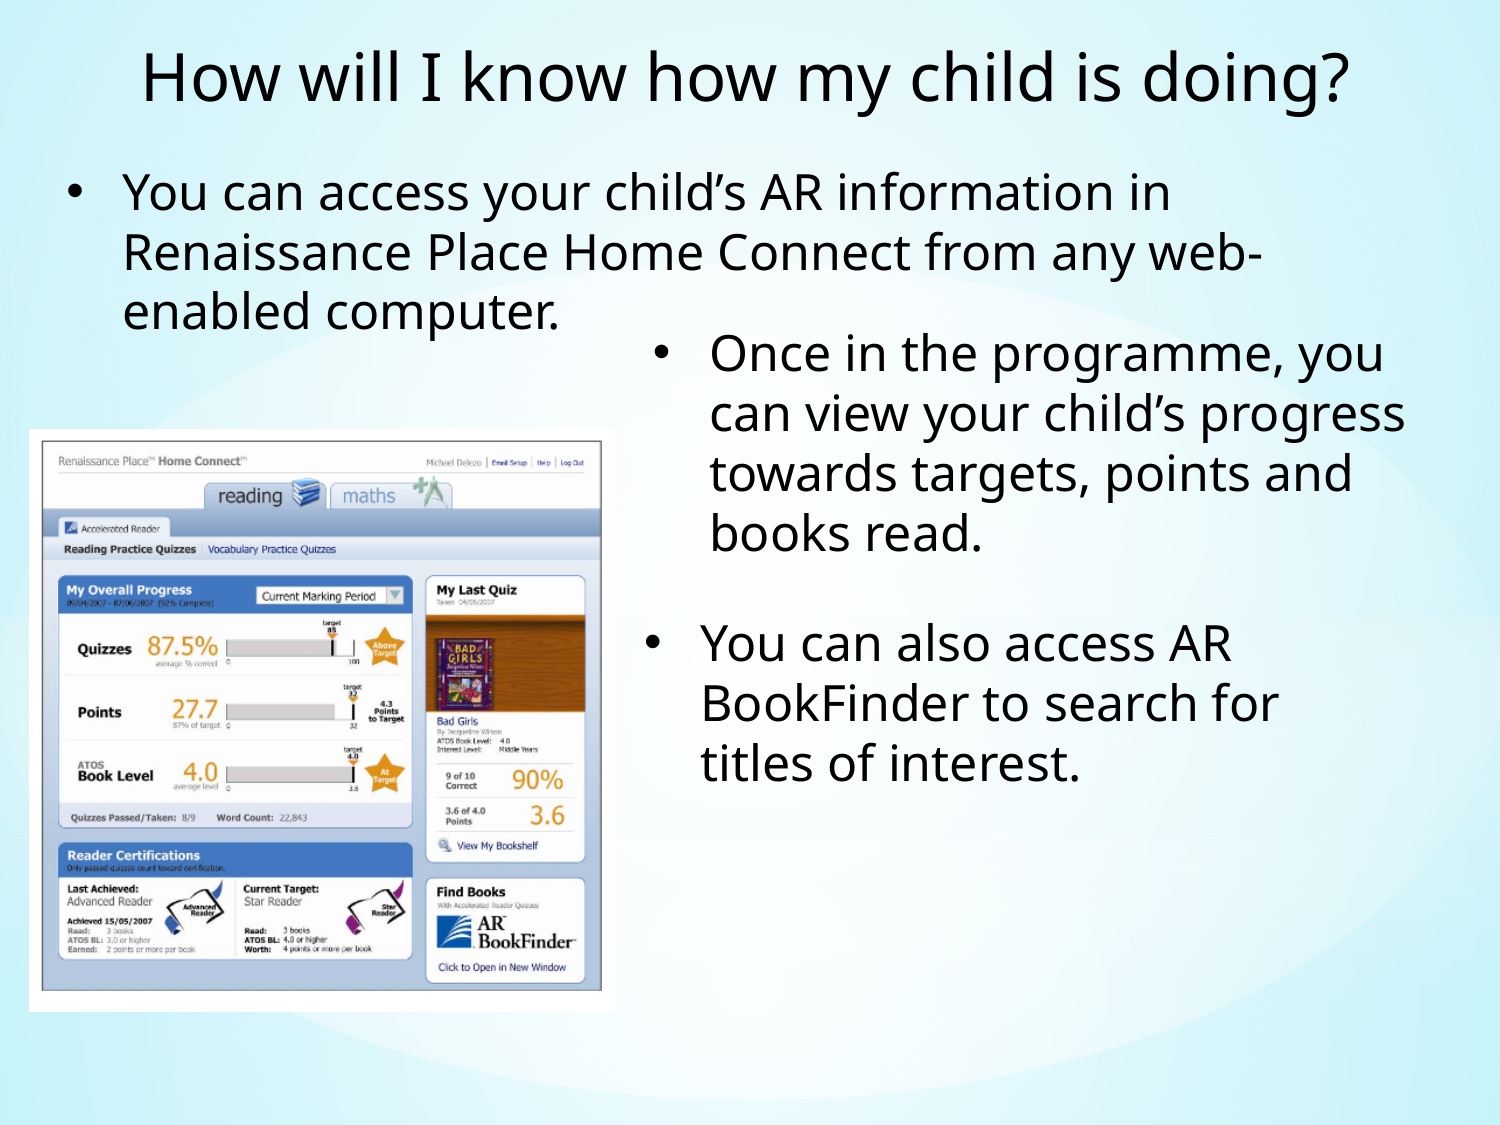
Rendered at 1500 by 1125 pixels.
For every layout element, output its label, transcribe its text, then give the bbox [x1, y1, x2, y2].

text_box Once in the programme, you can view your child’s progress towards targets, points and books read. [638, 314, 1424, 570]
text_box You can also access AR BookFinder to search for titles of interest. [629, 604, 1415, 799]
text_box You can access your child’s AR information in Renaissance Place Home Connect from any web-enabled computer. [51, 152, 1456, 348]
text_box How will I know how my child is doing? [95, 27, 1415, 122]
picture [29, 429, 616, 1012]
